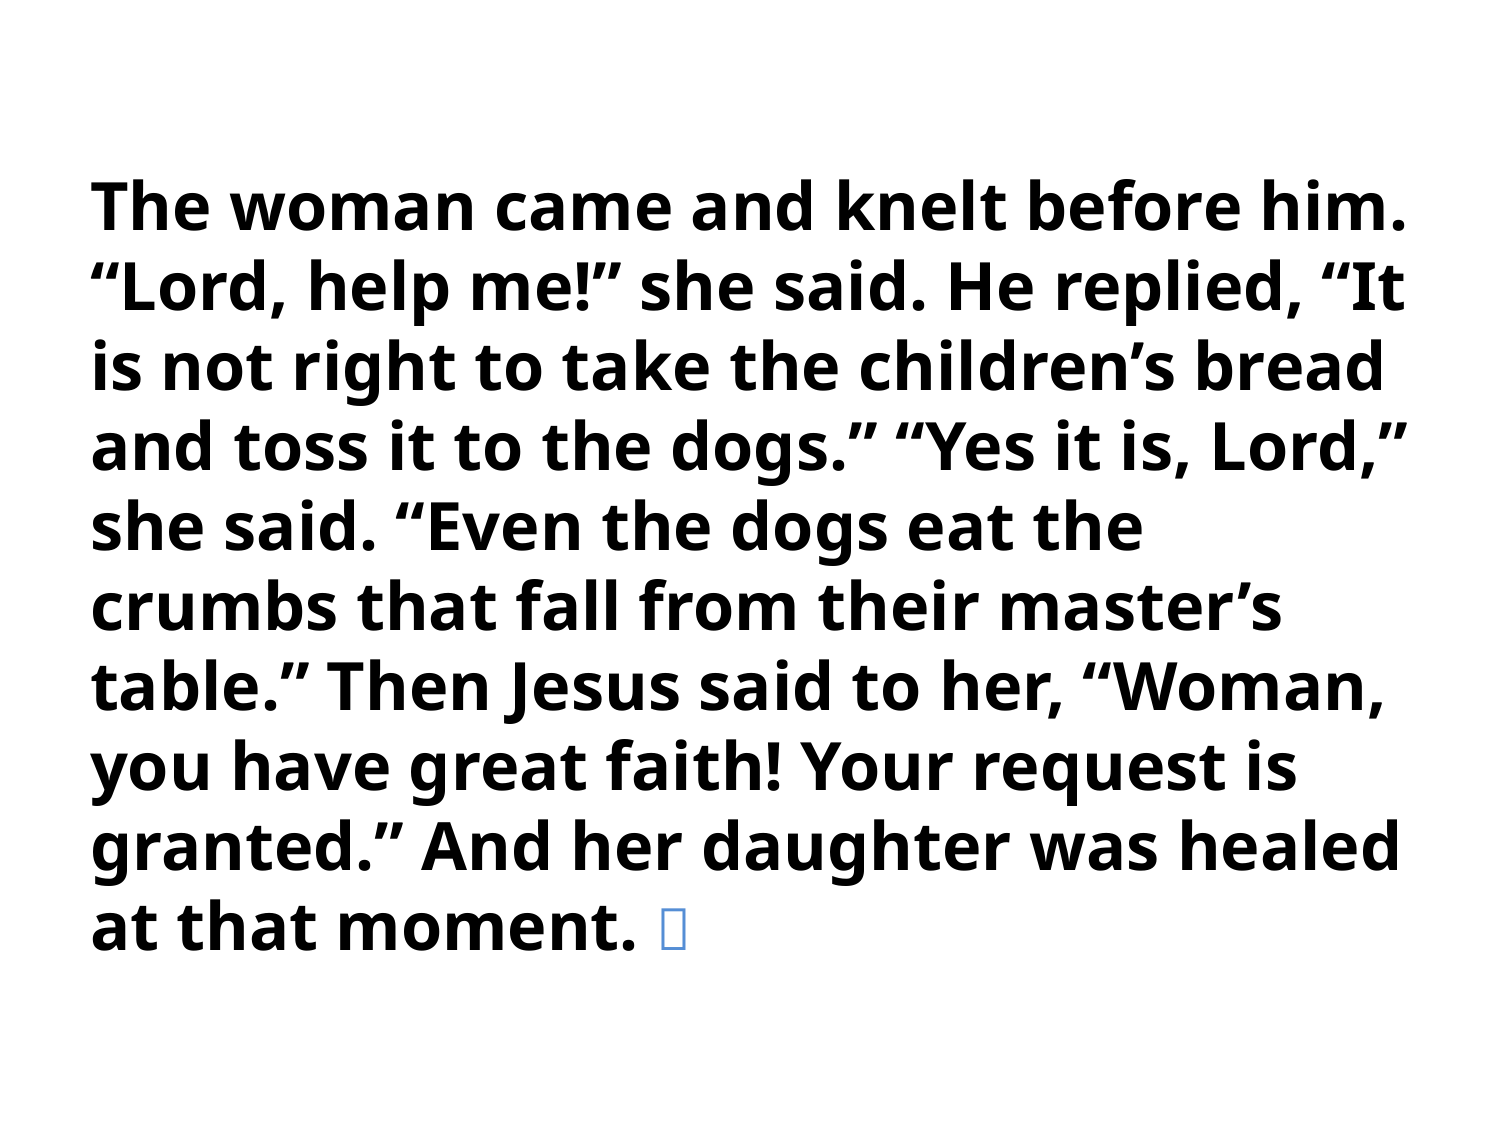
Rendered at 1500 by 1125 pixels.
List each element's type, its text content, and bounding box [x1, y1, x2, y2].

title The woman came and knelt before him. “Lord, help me!” she said. He replied, “It is not right to take the children’s bread and toss it to the dogs.” “Yes it is, Lord,” she said. “Even the dogs eat the crumbs that fall from their master’s table.” Then Jesus said to her, “Woman, you have great faith! Your request is granted.” And her daughter was healed at that moment.  [74, 44, 1426, 1083]
